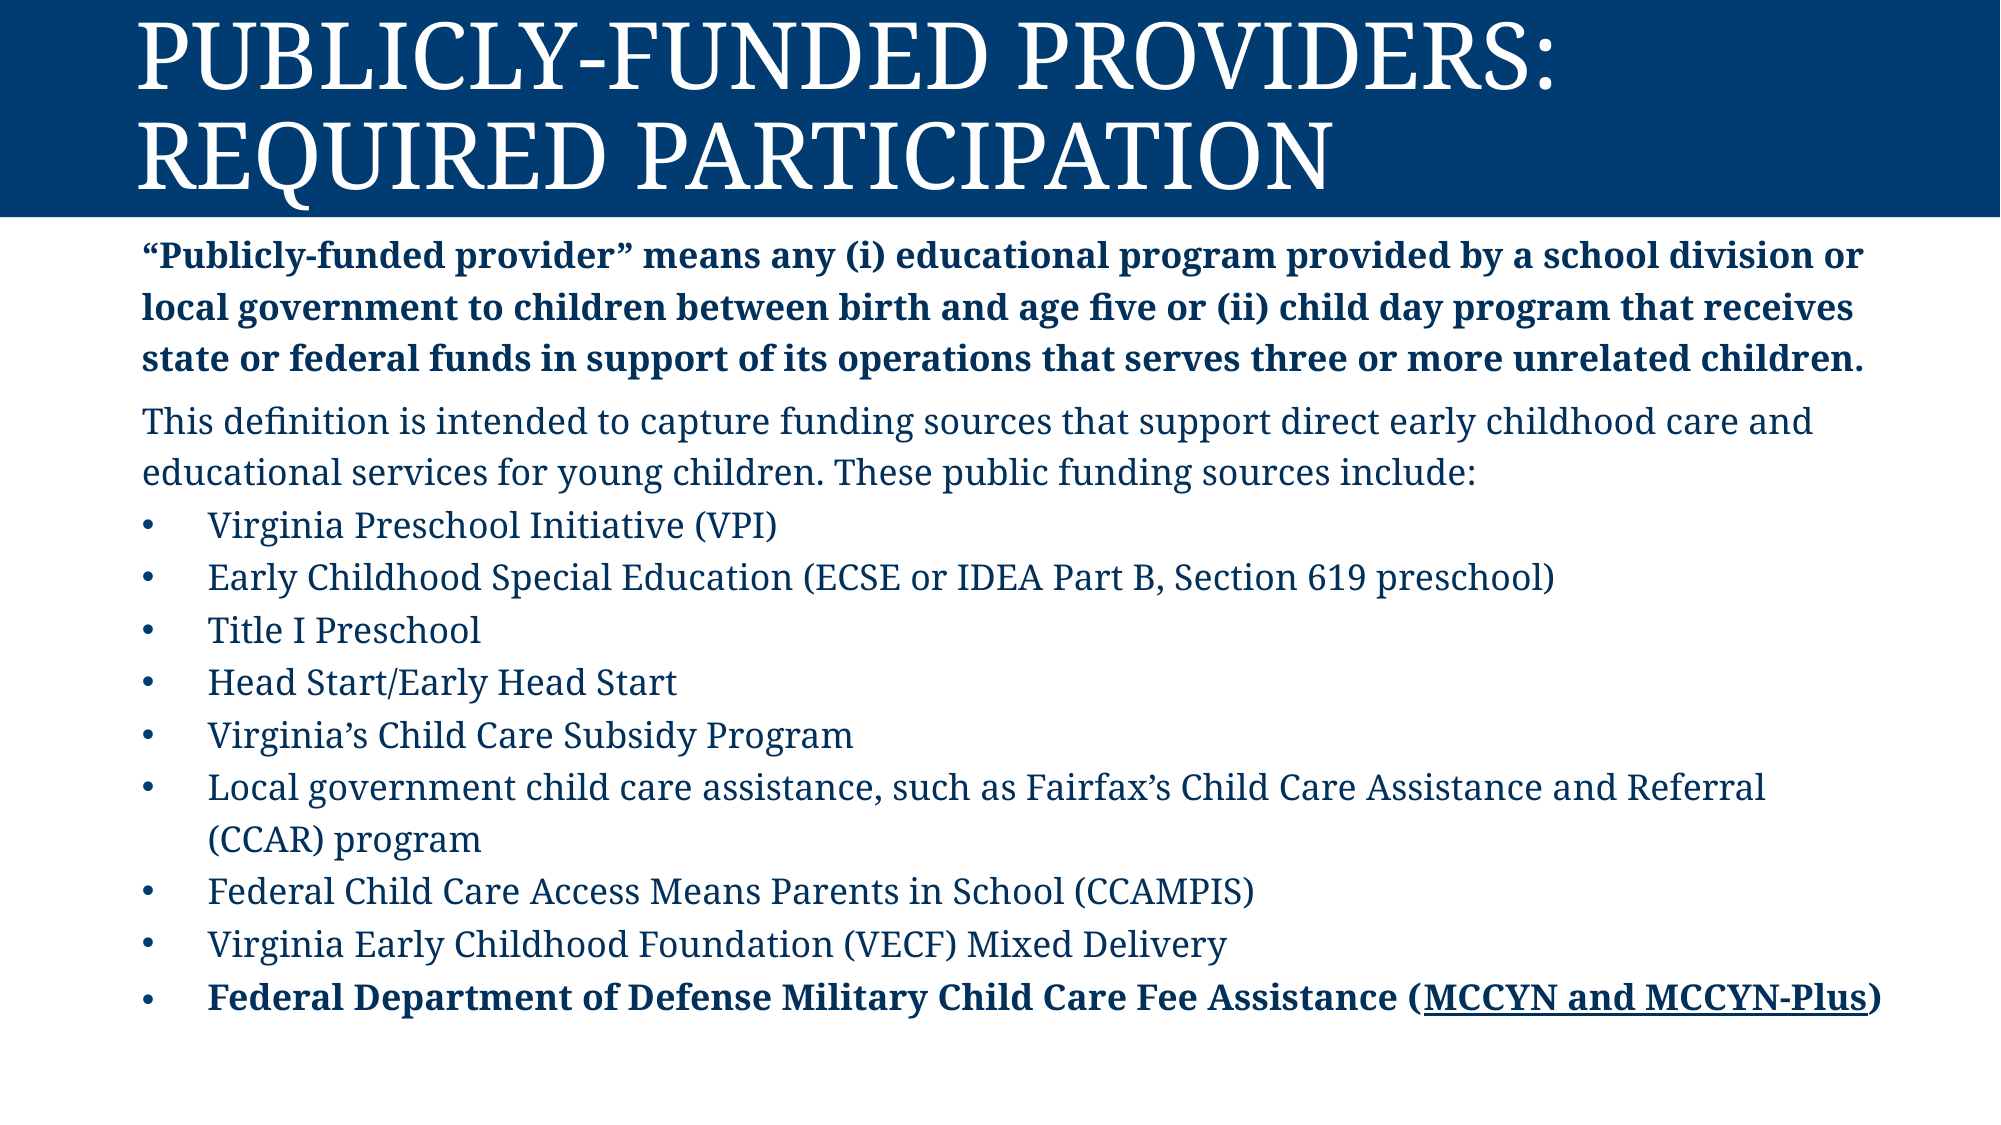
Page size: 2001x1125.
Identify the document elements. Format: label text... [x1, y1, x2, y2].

list “Publicly-funded provider” means any (i) educational program provided by a school division or local government to children between birth and age five or (ii) child day program that receives state or federal funds in support of its operations that serves three or more unrelated children. This definition is intended to capture funding sources that support direct early childhood care and educational services for young children. These public funding sources include: Virginia Preschool Initiative (VPI) Early Childhood Special Education (ECSE or IDEA Part B, Section 619 preschool) Title I Preschool Head Start/Early Head Start Virginia’s Child Care Subsidy Program Local government child care assistance, such as Fairfax’s Child Care Assistance and Referral (CCAR) program Federal Child Care Access Means Parents in School (CCAMPIS) Virginia Early Childhood Foundation (VECF) Mixed Delivery Federal Department of Defense Military Child Care Fee Assistance (MCCYN and MCCYN-Plus) [98, 217, 1902, 1069]
title Publicly-Funded Providers: Required Participation [0, 0, 2000, 218]
